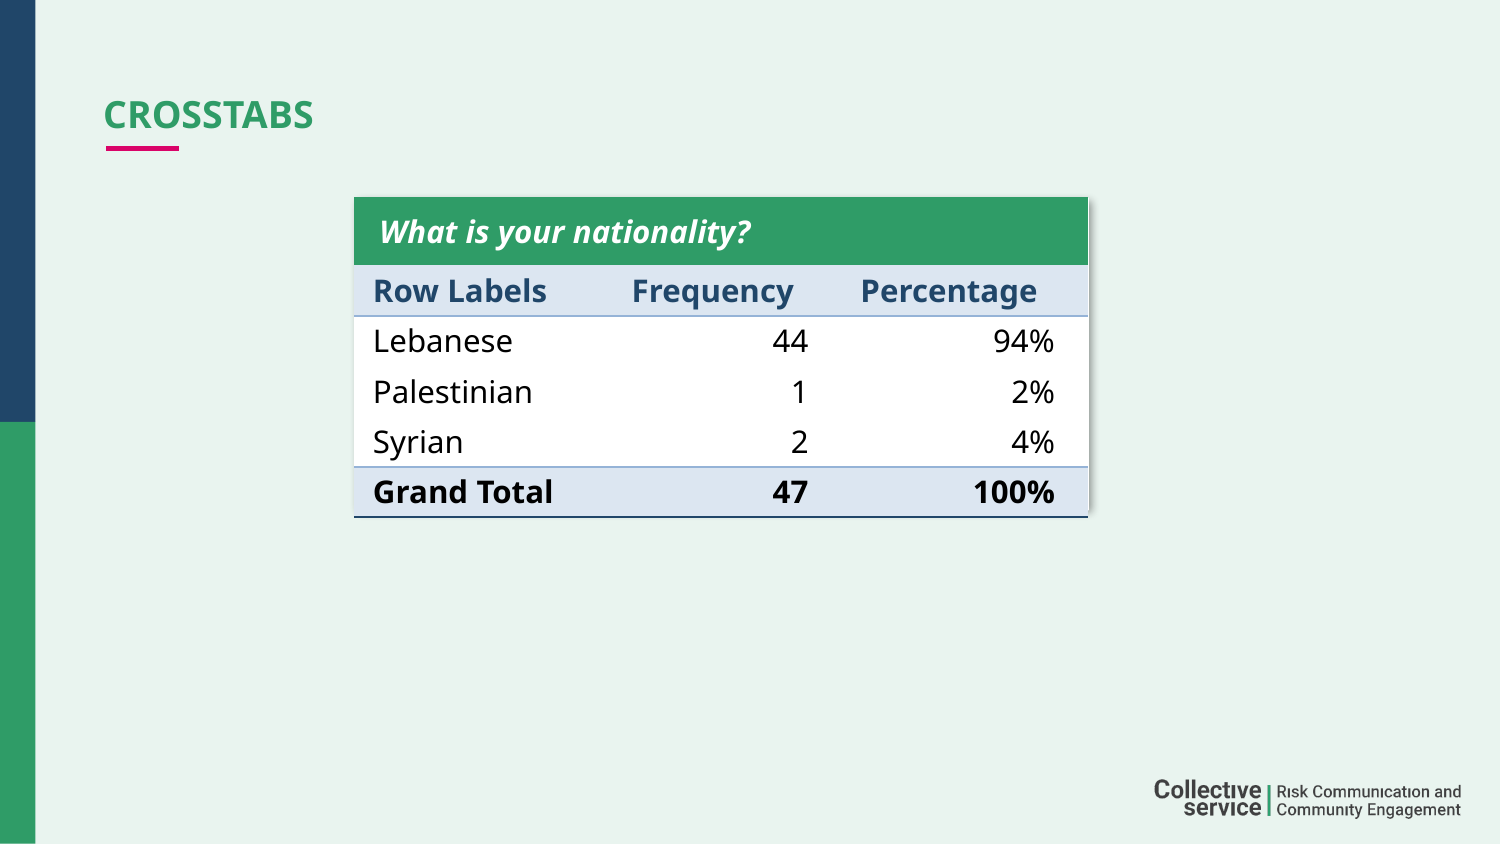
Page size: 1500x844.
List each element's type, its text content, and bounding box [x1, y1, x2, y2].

table_cell Palestinian [354, 366, 613, 416]
table_cell 2% [842, 366, 1088, 416]
table_cell Frequency [613, 265, 842, 315]
table_cell Row Labels [354, 265, 613, 315]
table_cell 94% [842, 317, 1088, 366]
title Crosstabs [103, 88, 1397, 145]
table_header What is your nationality? [354, 197, 1088, 265]
table_cell 47 [613, 468, 842, 516]
table_cell 2 [613, 416, 842, 466]
table_cell 4% [842, 416, 1088, 466]
table_cell Syrian [354, 416, 613, 466]
table_cell 44 [613, 317, 842, 366]
table_cell 1 [613, 366, 842, 416]
table_cell Lebanese [354, 317, 613, 366]
table_cell Percentage [842, 265, 1088, 315]
table_cell 100% [842, 468, 1088, 516]
table_cell Grand Total [354, 468, 613, 516]
picture [1139, 774, 1470, 826]
